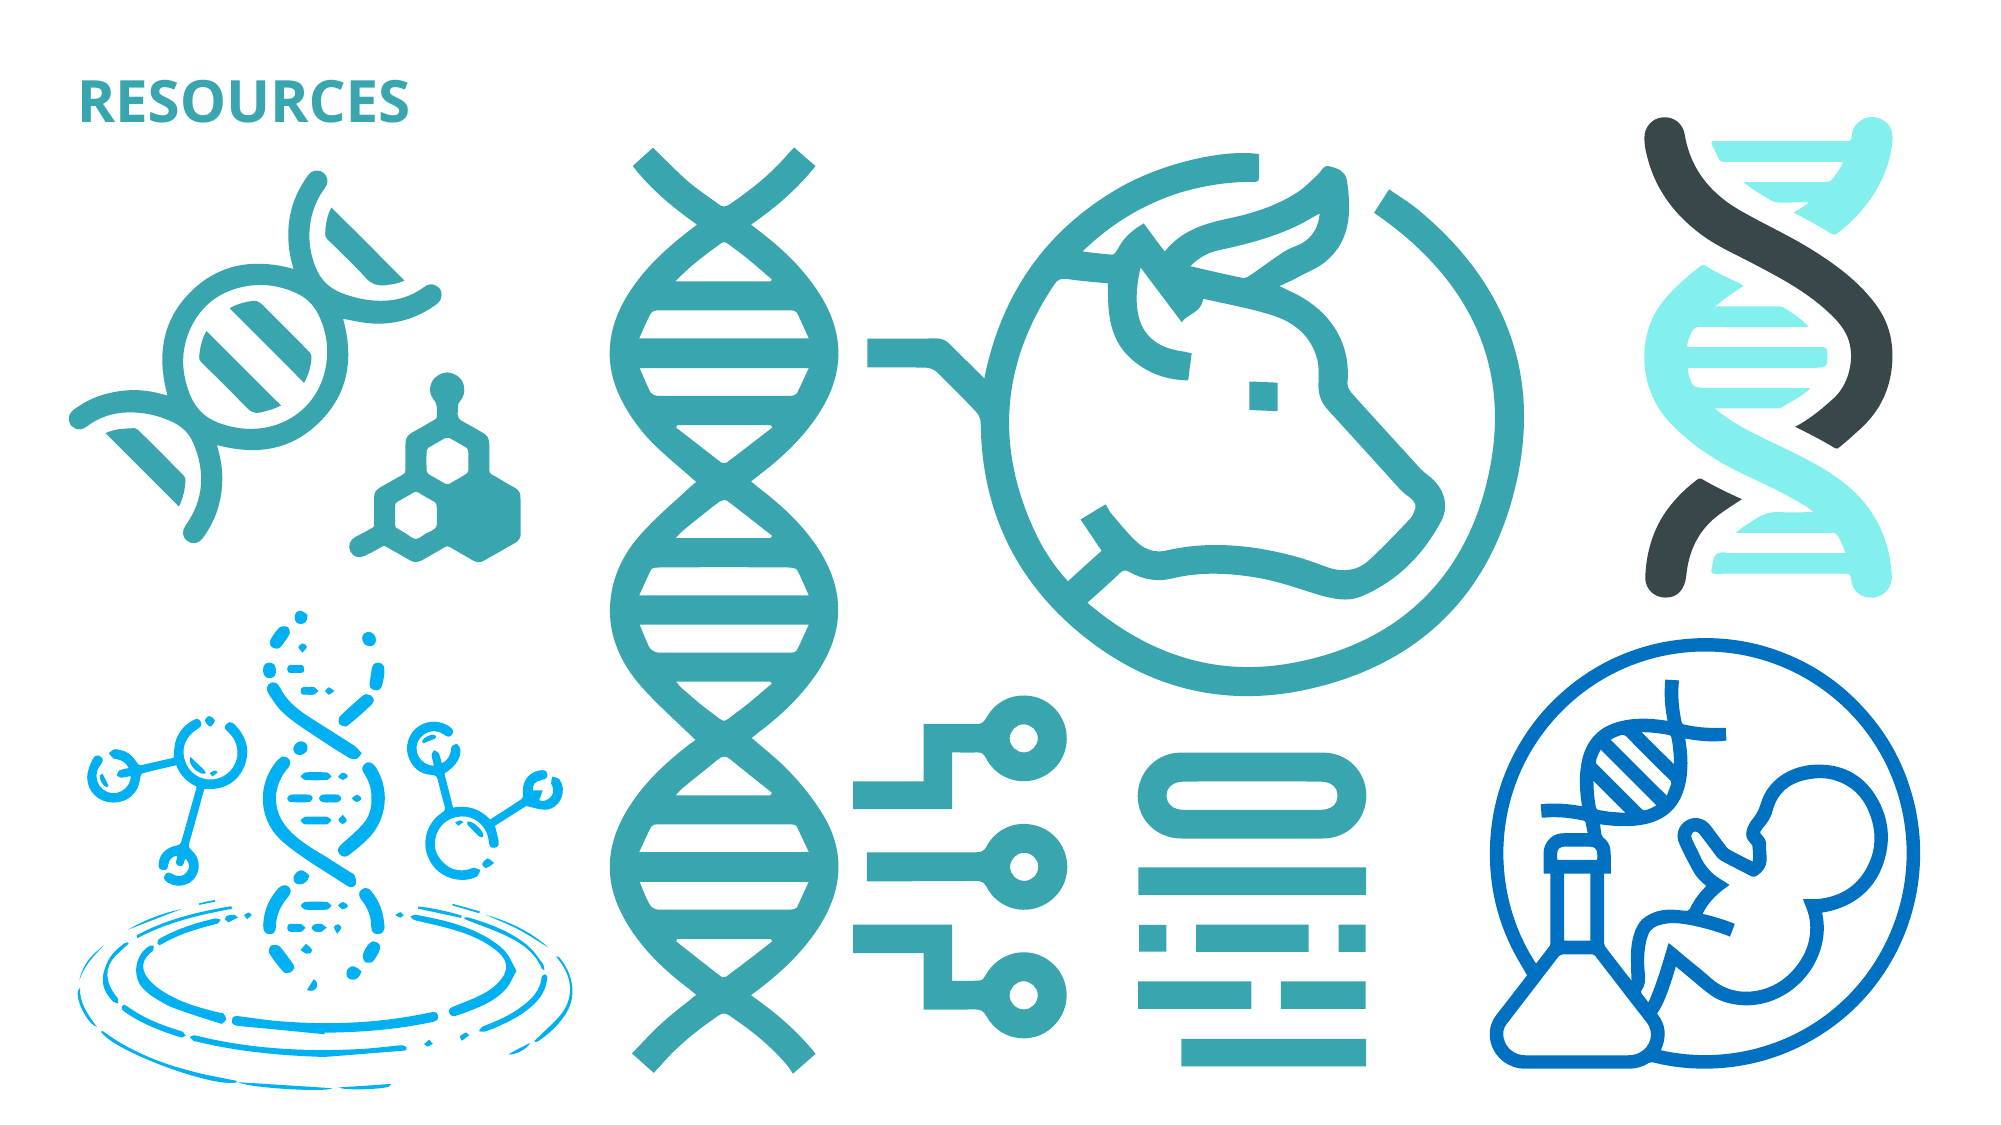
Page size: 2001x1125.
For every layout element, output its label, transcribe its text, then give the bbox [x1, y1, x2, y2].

text_box [866, 823, 1068, 910]
text_box [485, 914, 549, 948]
text_box [1196, 924, 1309, 952]
text_box [311, 923, 327, 932]
text_box [338, 762, 385, 857]
text_box [269, 626, 290, 649]
text_box [467, 821, 484, 838]
text_box [121, 1004, 186, 1038]
text_box [1139, 924, 1167, 952]
text_box [99, 773, 109, 788]
text_box [136, 906, 232, 939]
text_box [482, 858, 495, 869]
text_box [79, 945, 105, 981]
text_box [338, 902, 348, 910]
text_box [224, 914, 238, 923]
text_box [338, 814, 347, 824]
text_box [853, 695, 1067, 810]
text_box [77, 987, 97, 1027]
text_box [534, 956, 573, 1042]
text_box [424, 1039, 433, 1047]
title RESOURCES [56, 51, 846, 178]
text_box [128, 909, 182, 930]
text_box [369, 662, 385, 691]
text_box [298, 643, 307, 653]
text_box [293, 870, 310, 885]
text_box [87, 718, 248, 886]
text_box [307, 979, 318, 991]
text_box [198, 899, 216, 905]
text_box [1280, 981, 1366, 1009]
text_box [157, 918, 221, 946]
text_box [333, 924, 342, 934]
text_box [351, 794, 362, 803]
text_box [287, 794, 313, 803]
text_box [263, 885, 291, 935]
text_box [338, 694, 374, 727]
text_box [609, 147, 839, 1074]
text_box [300, 772, 332, 781]
text_box [300, 686, 319, 695]
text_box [1636, 115, 1895, 599]
text_box [262, 662, 276, 679]
text_box [287, 923, 306, 933]
text_box [238, 1082, 332, 1090]
text_box [324, 687, 335, 695]
text_box [1137, 752, 1367, 839]
text_box [346, 966, 362, 980]
text_box [101, 1030, 237, 1083]
text_box [359, 888, 385, 935]
text_box [1249, 381, 1278, 412]
text_box [1138, 981, 1252, 1009]
text_box [1138, 867, 1367, 895]
text_box [287, 664, 305, 674]
text_box [189, 756, 206, 774]
text_box [268, 944, 295, 973]
text_box [1338, 924, 1366, 952]
text_box [478, 974, 548, 1032]
text_box [417, 906, 462, 918]
text_box [267, 682, 362, 760]
text_box [319, 794, 342, 803]
text_box [508, 1042, 531, 1055]
text_box [362, 631, 377, 647]
text_box [300, 816, 332, 825]
text_box [189, 1035, 407, 1057]
text_box [294, 610, 308, 624]
text_box [853, 924, 1067, 1039]
text_box [300, 901, 332, 910]
text_box [231, 1012, 439, 1035]
text_box [136, 945, 227, 1024]
text_box [243, 912, 252, 920]
text_box [338, 1083, 392, 1090]
text_box [262, 756, 357, 888]
text_box [464, 917, 545, 971]
text_box [204, 716, 215, 727]
text_box [867, 153, 1525, 697]
text_box [293, 741, 308, 756]
text_box [1181, 1038, 1367, 1067]
text_box [362, 941, 381, 963]
text_box [410, 914, 517, 1017]
text_box [407, 721, 563, 880]
text_box [338, 772, 348, 780]
text_box [395, 912, 404, 918]
text_box [460, 1032, 470, 1041]
text_box [300, 943, 312, 954]
text_box [452, 903, 480, 914]
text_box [67, 169, 521, 564]
text_box [1489, 638, 1921, 1069]
text_box [209, 770, 218, 777]
text_box [102, 942, 129, 1004]
text_box [422, 734, 437, 744]
text_box [455, 820, 464, 826]
